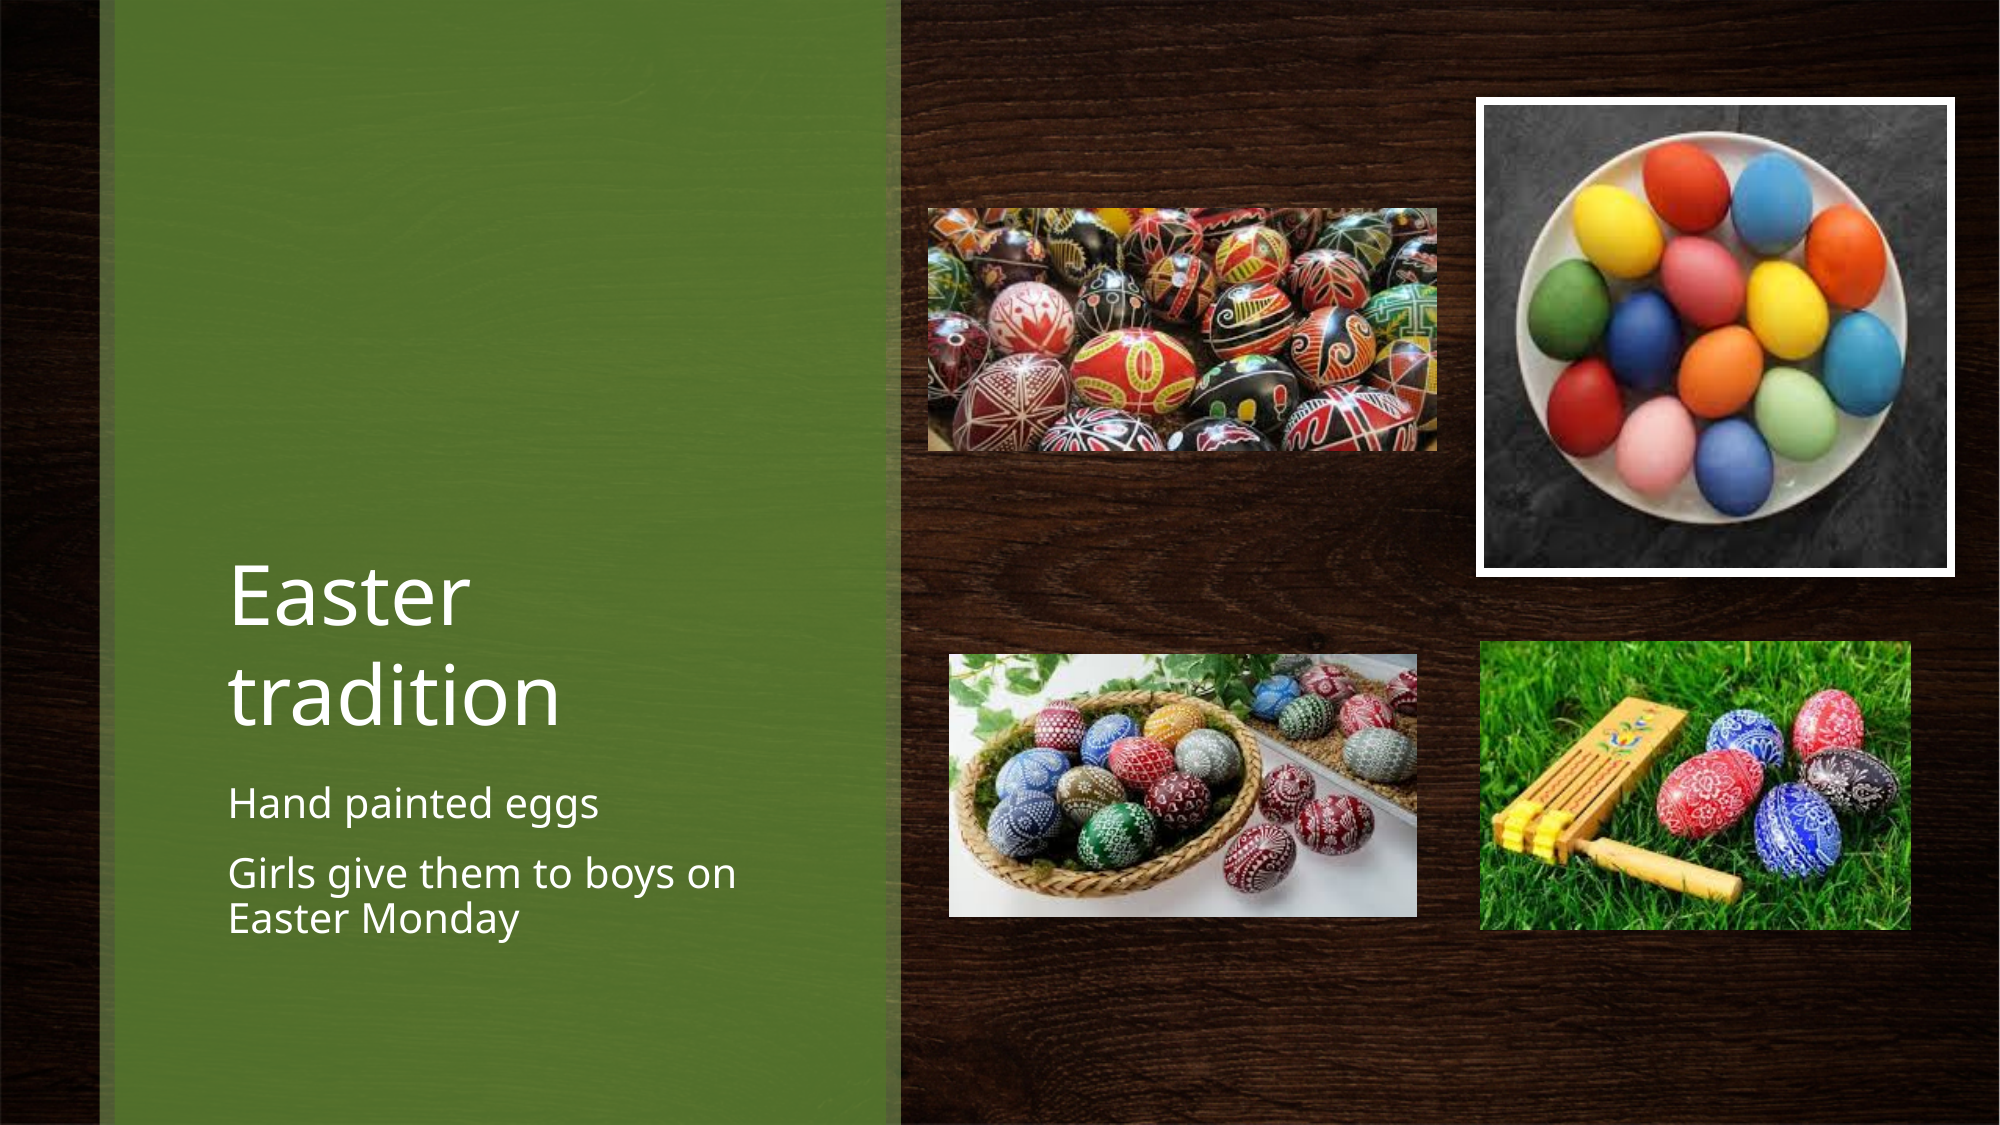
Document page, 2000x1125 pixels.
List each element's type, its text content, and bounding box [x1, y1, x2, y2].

picture [0, 0, 99, 1125]
list Hand painted eggs Girls give them to boys on Easter Monday [212, 774, 800, 1005]
title Easter tradition [212, 112, 800, 750]
picture [901, 0, 2000, 1125]
